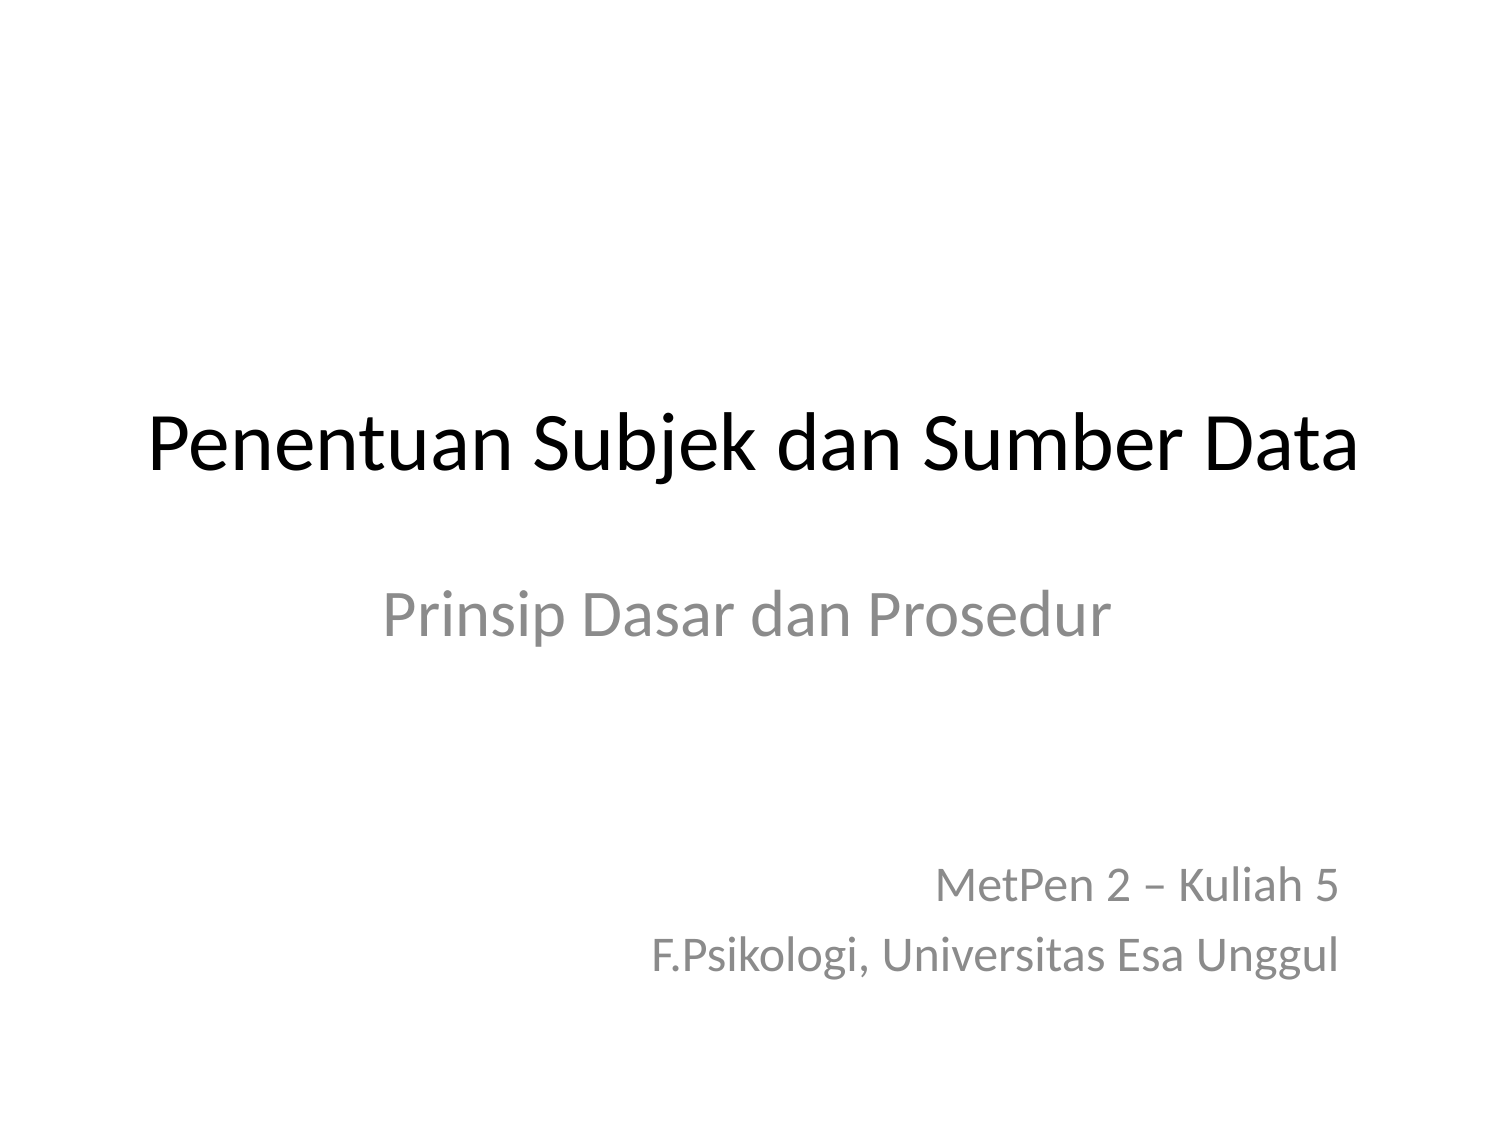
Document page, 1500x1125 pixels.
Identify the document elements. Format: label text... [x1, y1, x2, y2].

title Penentuan Subjek dan Sumber Data [117, 316, 1393, 558]
text_box MetPen 2 – Kuliah 5 F.Psikologi, Universitas Esa Unggul [632, 843, 1355, 997]
subtitle Prinsip Dasar dan Prosedur [222, 562, 1273, 734]
